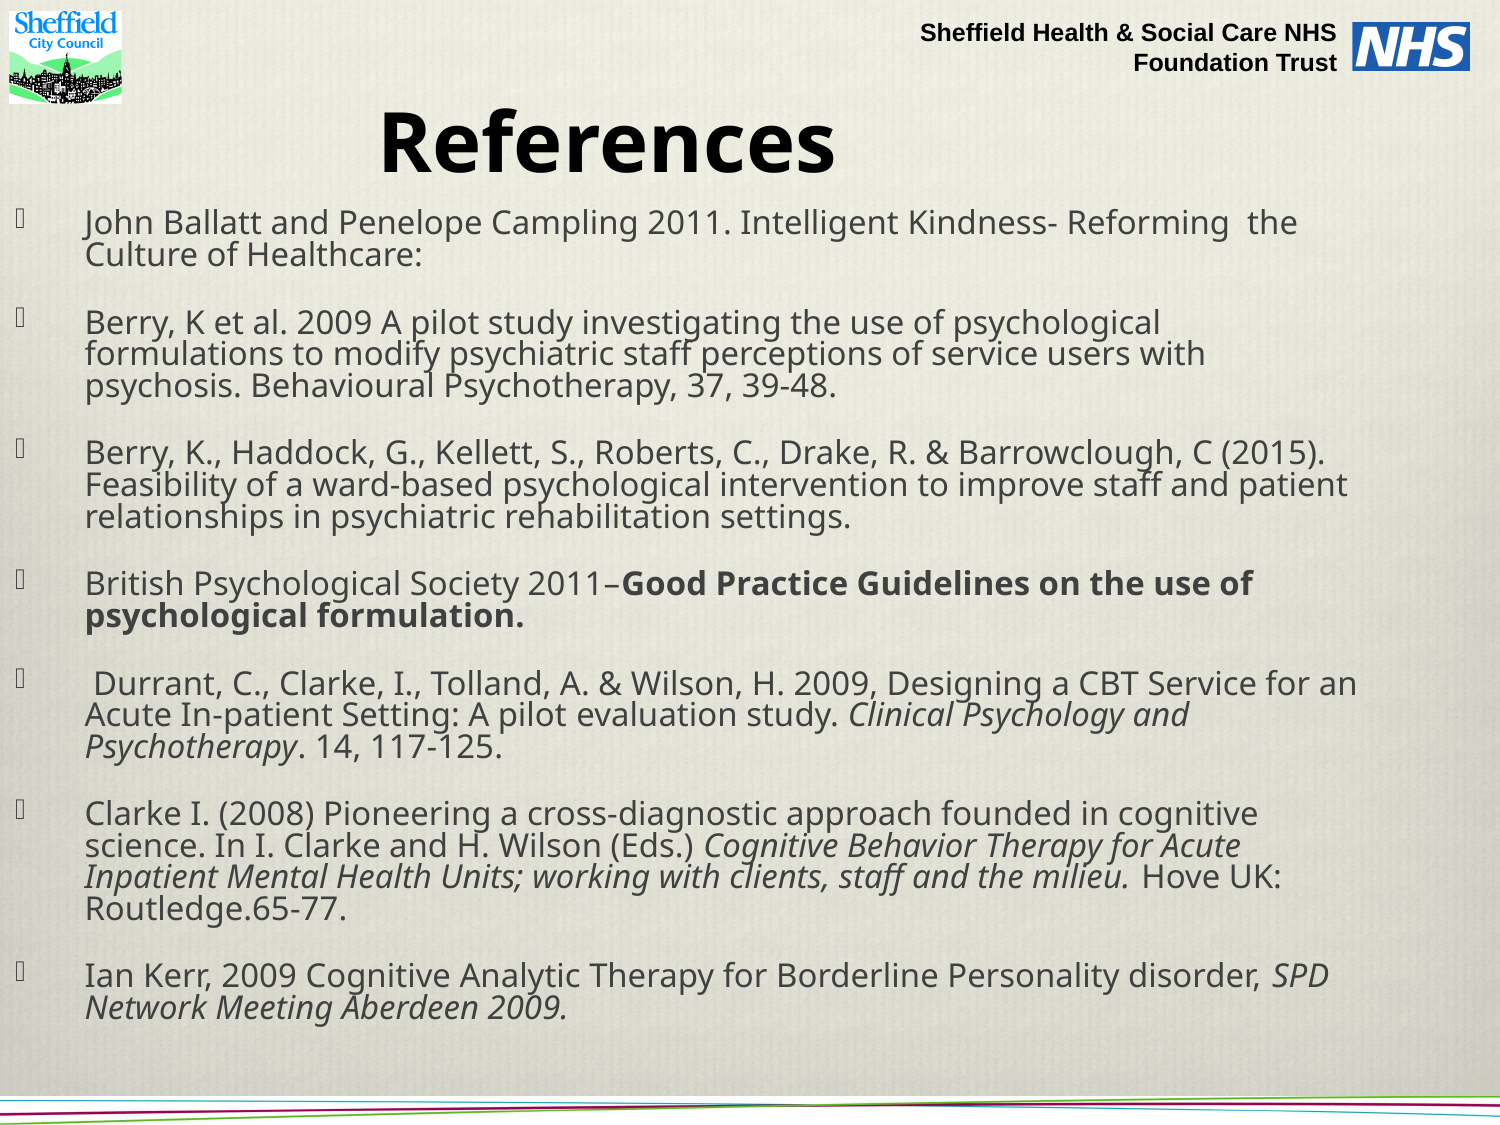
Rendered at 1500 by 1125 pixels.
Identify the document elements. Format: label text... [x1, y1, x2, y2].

title References [0, 31, 1244, 202]
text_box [8, 10, 123, 105]
text_box Sheffield Health & Social Care NHS Foundation Trust [856, 9, 1353, 84]
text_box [1351, 21, 1472, 73]
list John Ballatt and Penelope Campling 2011. Intelligent Kindness- Reforming the Culture of Healthcare: Berry, K et al. 2009 A pilot study investigating the use of psychological formulations to modify psychiatric staff perceptions of service users with psychosis. Behavioural Psychotherapy, 37, 39-48. Berry, K., Haddock, G., Kellett, S., Roberts, C., Drake, R. & Barrowclough, C (2015). Feasibility of a ward-based psychological intervention to improve staff and patient relationships in psychiatric rehabilitation settings. British Psychological Society 2011–Good Practice Guidelines on the use of psychological formulation. Durrant, C., Clarke, I., Tolland, A. & Wilson, H. 2009, Designing a CBT Service for an Acute In-patient Setting: A pilot evaluation study. Clinical Psychology and Psychotherapy. 14, 117-125. Clarke I. (2008) Pioneering a cross-diagnostic approach founded in cognitive science. In I. Clarke and H. Wilson (Eds.) Cognitive Behavior Therapy for Acute Inpatient Mental Health Units; working with clients, staff and the milieu. Hove UK: Routledge.65-77. Ian Kerr, 2009 Cognitive Analytic Therapy for Borderline Personality disorder, SPD Network Meeting Aberdeen 2009. [0, 202, 1376, 1044]
picture [0, 1095, 1500, 1125]
